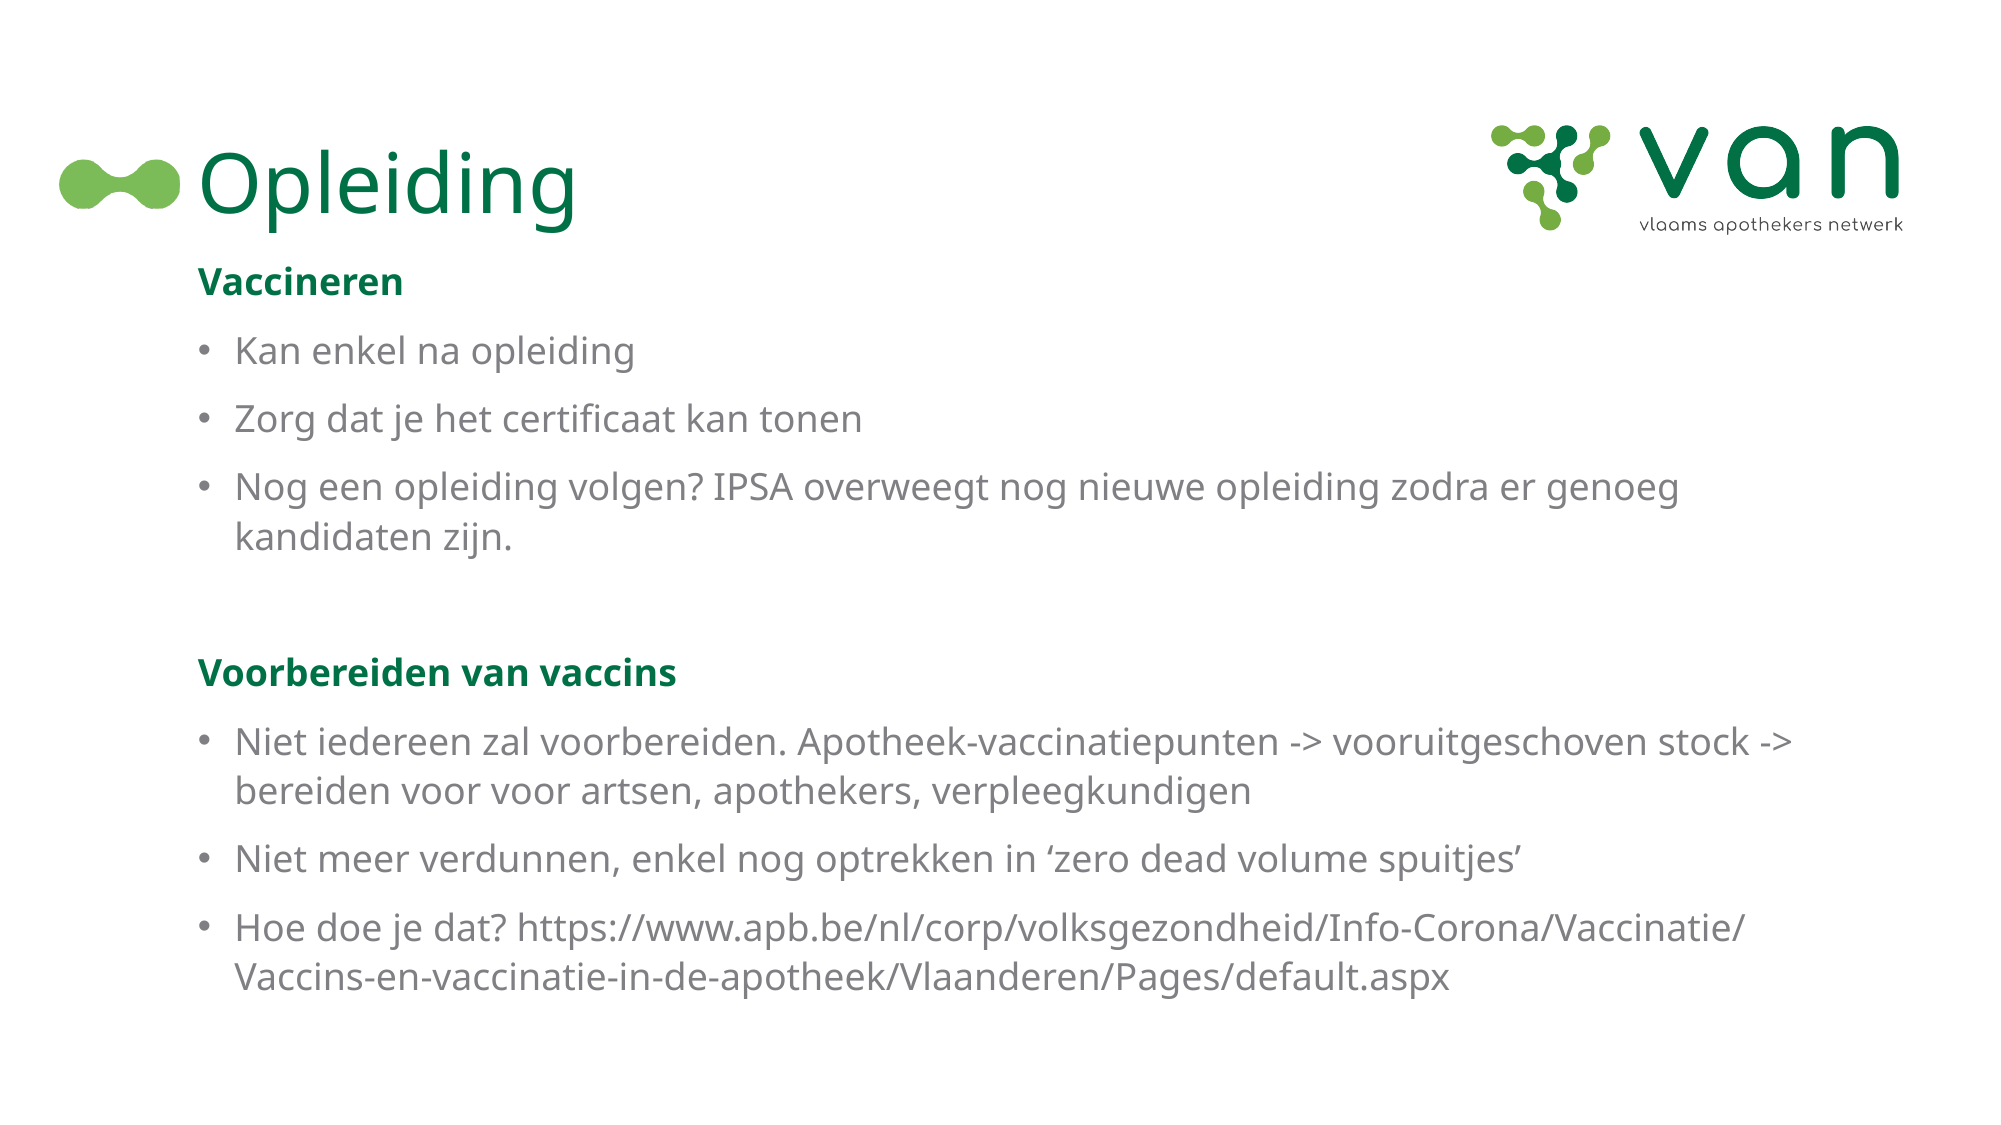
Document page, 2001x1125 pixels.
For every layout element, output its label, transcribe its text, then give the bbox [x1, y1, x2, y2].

list Vaccineren Kan enkel na opleiding Zorg dat je het certificaat kan tonen Nog een opleiding volgen? IPSA overweegt nog nieuwe opleiding zodra er genoeg kandidaten zijn. Voorbereiden van vaccins Niet iedereen zal voorbereiden. Apotheek-vaccinatiepunten -> vooruitgeschoven stock -> bereiden voor voor artsen, apothekers, verpleegkundigen Niet meer verdunnen, enkel nog optrekken in ‘zero dead volume spuitjes’ Hoe doe je dat? https://www.apb.be/nl/corp/volksgezondheid/Info-Corona/Vaccinatie/Vaccins-en-vaccinatie-in-de-apotheek/Vlaanderen/Pages/default.aspx [183, 246, 1851, 1013]
picture [59, 159, 180, 209]
picture [1478, 43, 1914, 312]
title Opleiding [183, 90, 1851, 246]
